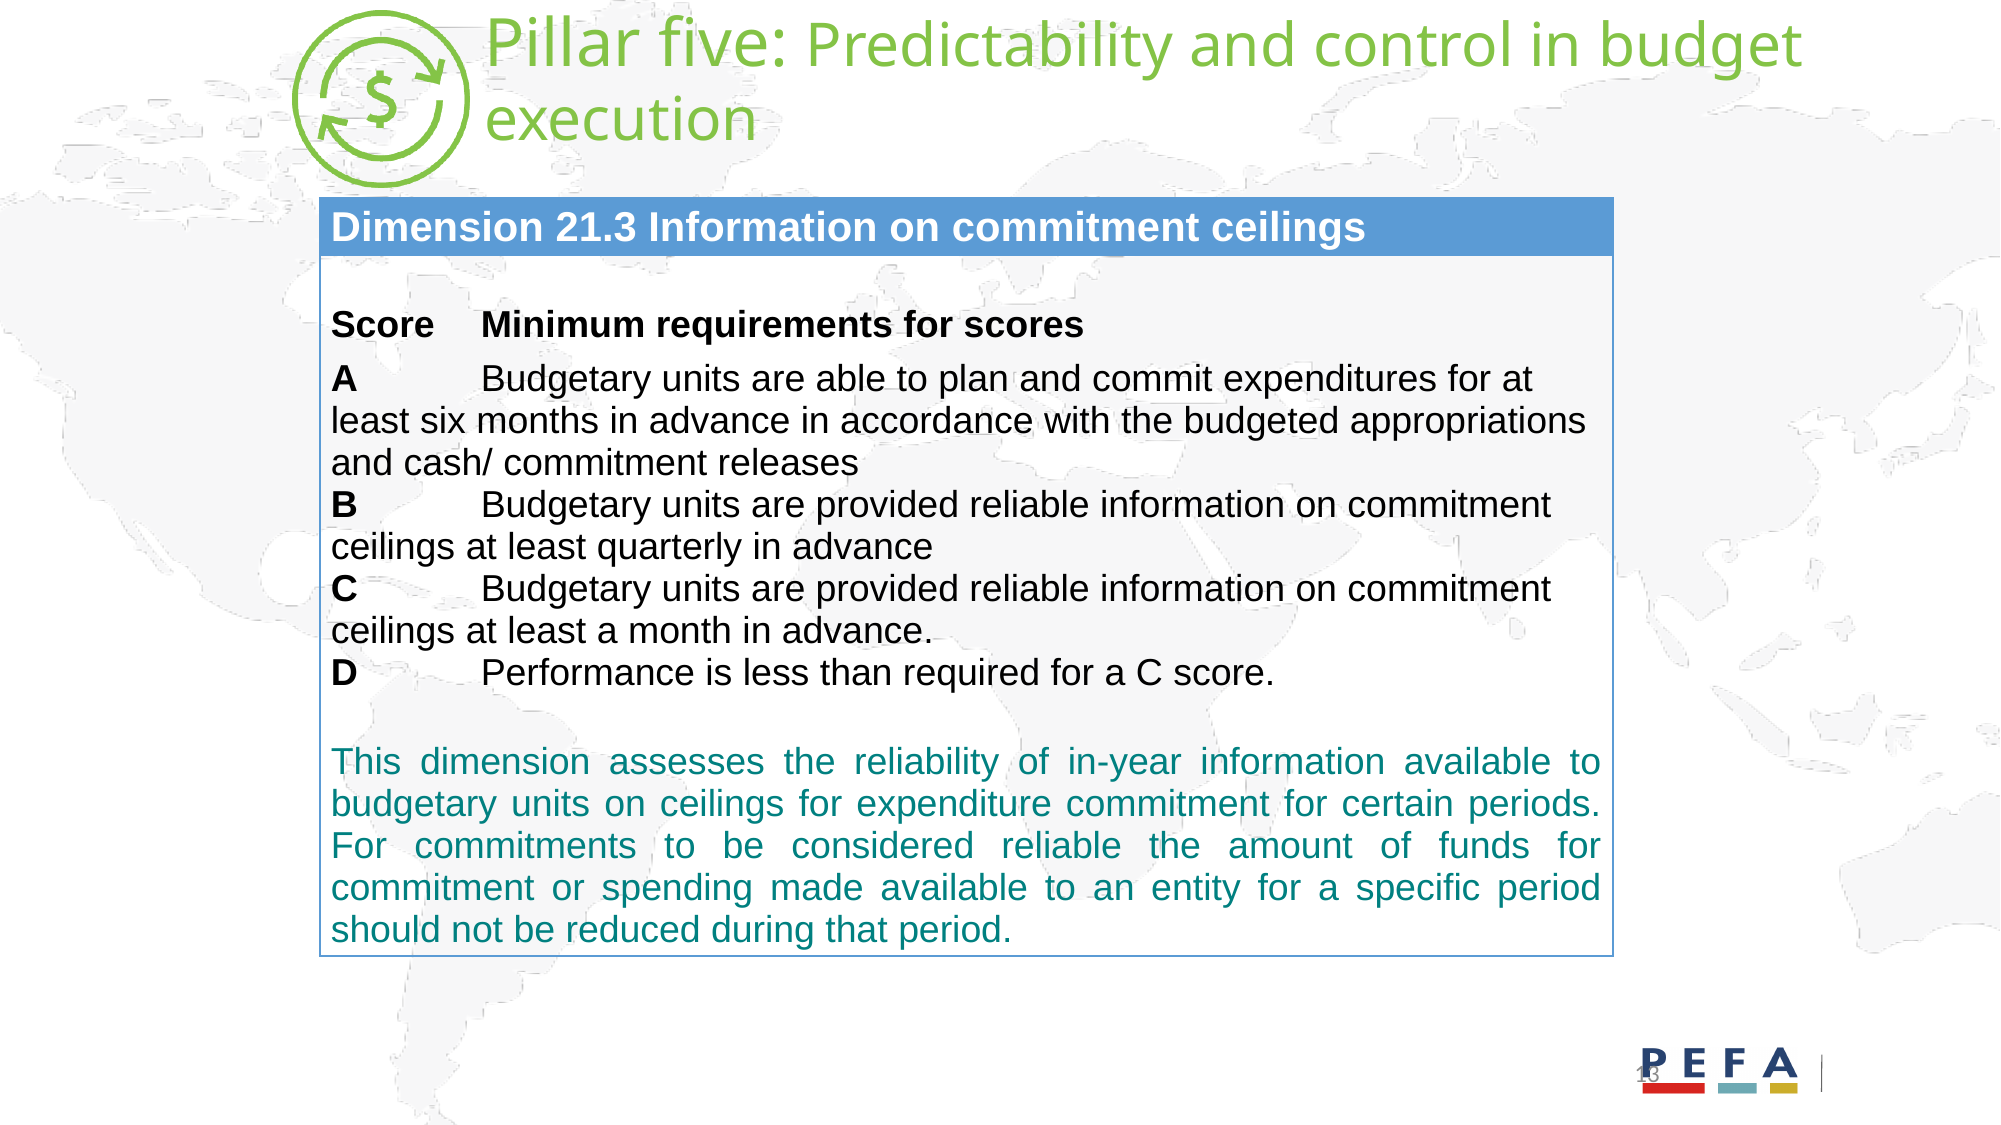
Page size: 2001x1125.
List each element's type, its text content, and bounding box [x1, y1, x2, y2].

table_cell Score Minimum requirements for scores A Budgetary units are able to plan and commit expenditures for at least six months in advance in accordance with the budgeted appropriations and cash/ commitment releases B Budgetary units are provided reliable information on commitment ceilings at least quarterly in advance C Budgetary units are provided reliable information on commitment ceilings at least a month in advance. D Performance is less than required for a C score. This dimension assesses the reliability of in-year information available to budgetary units on ceilings for expenditure commitment for certain periods. For commitments to be considered reliable the amount of funds for commitment or spending made available to an entity for a specific period should not be reduced during that period. [321, 256, 1612, 955]
table_header Dimension 21.3 Information on commitment ceilings [321, 199, 1612, 256]
slide_number 13 [1616, 1042, 1675, 1103]
picture [292, 10, 470, 188]
picture [1675, 1047, 1798, 1094]
text_box Pillar five: Predictability and control in budget execution [469, 0, 1820, 180]
